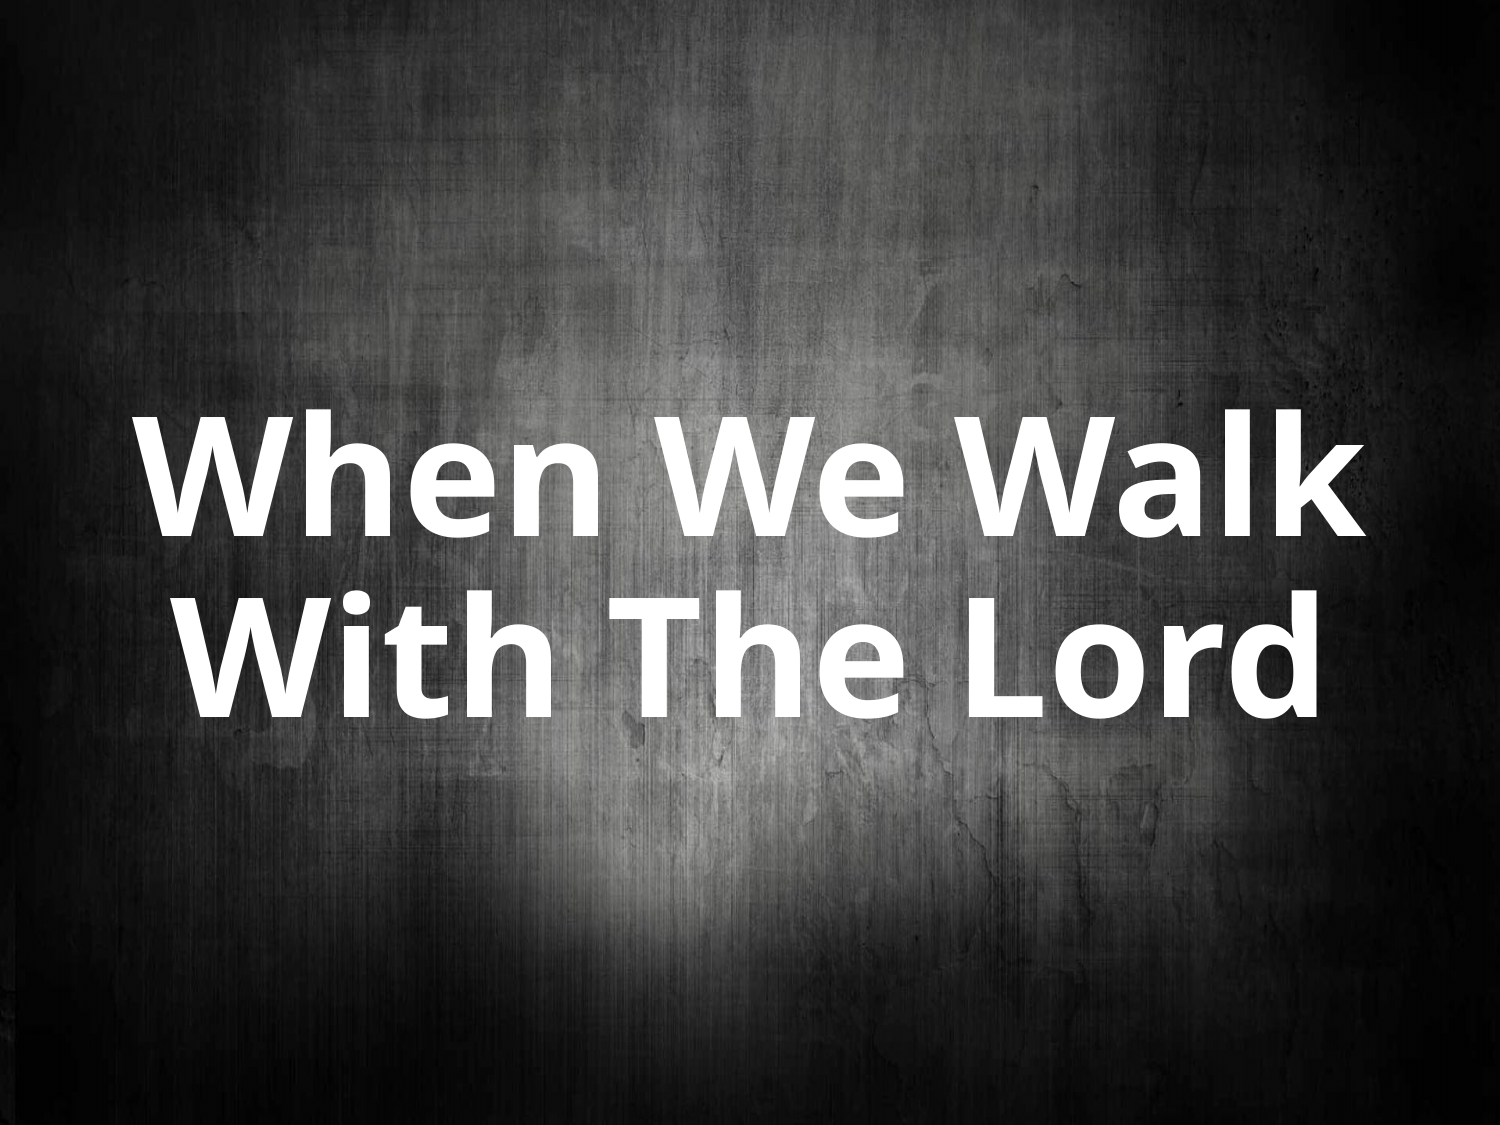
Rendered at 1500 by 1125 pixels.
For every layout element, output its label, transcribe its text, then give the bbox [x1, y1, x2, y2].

picture [0, 0, 1500, 1125]
title When We Walk With The Lord [112, 368, 1388, 761]
